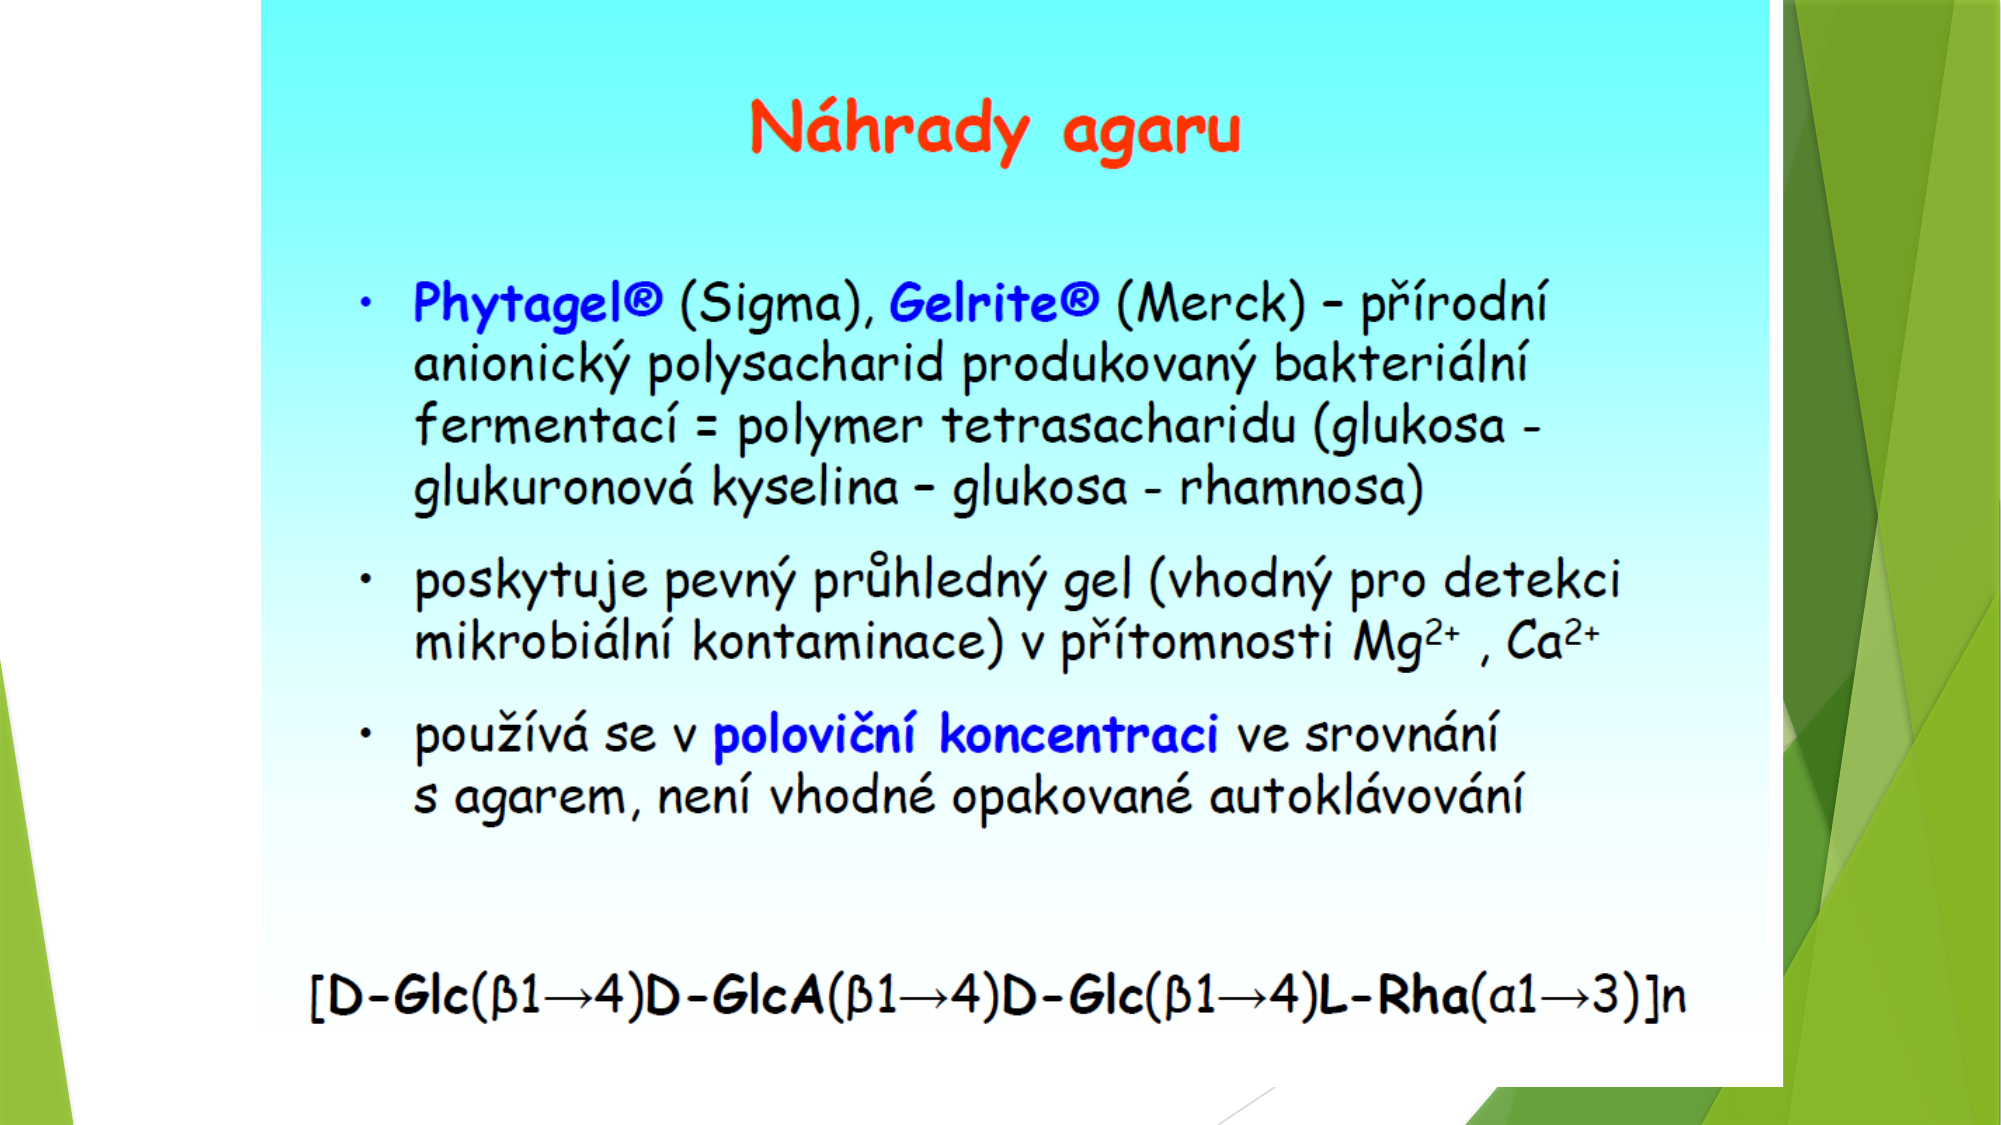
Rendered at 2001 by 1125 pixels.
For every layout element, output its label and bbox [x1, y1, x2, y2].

list [260, 0, 1784, 1088]
